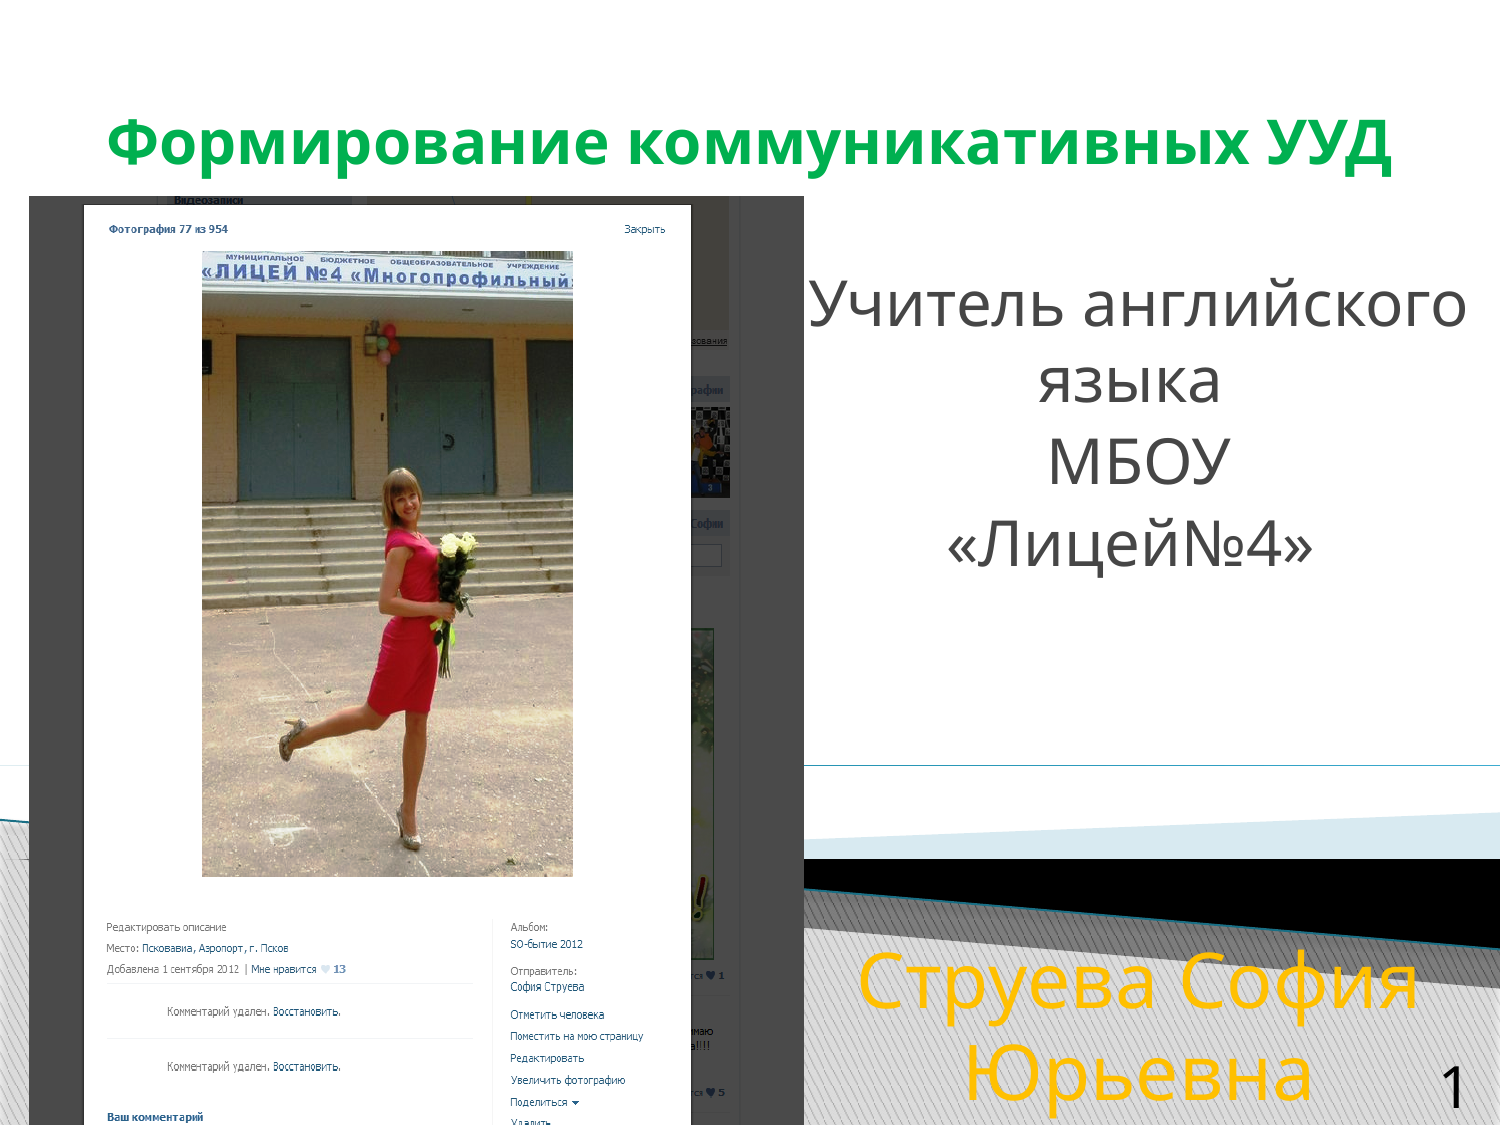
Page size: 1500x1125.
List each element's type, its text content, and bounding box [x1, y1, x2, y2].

subtitle Учитель английского языка МБОУ «Лицей№4» Струева София Юрьевна [809, 255, 1500, 1125]
text_box Формирование коммуникативных УУД [74, 45, 1425, 185]
picture [0, 195, 804, 1125]
text_box 1 [1406, 1042, 1465, 1125]
